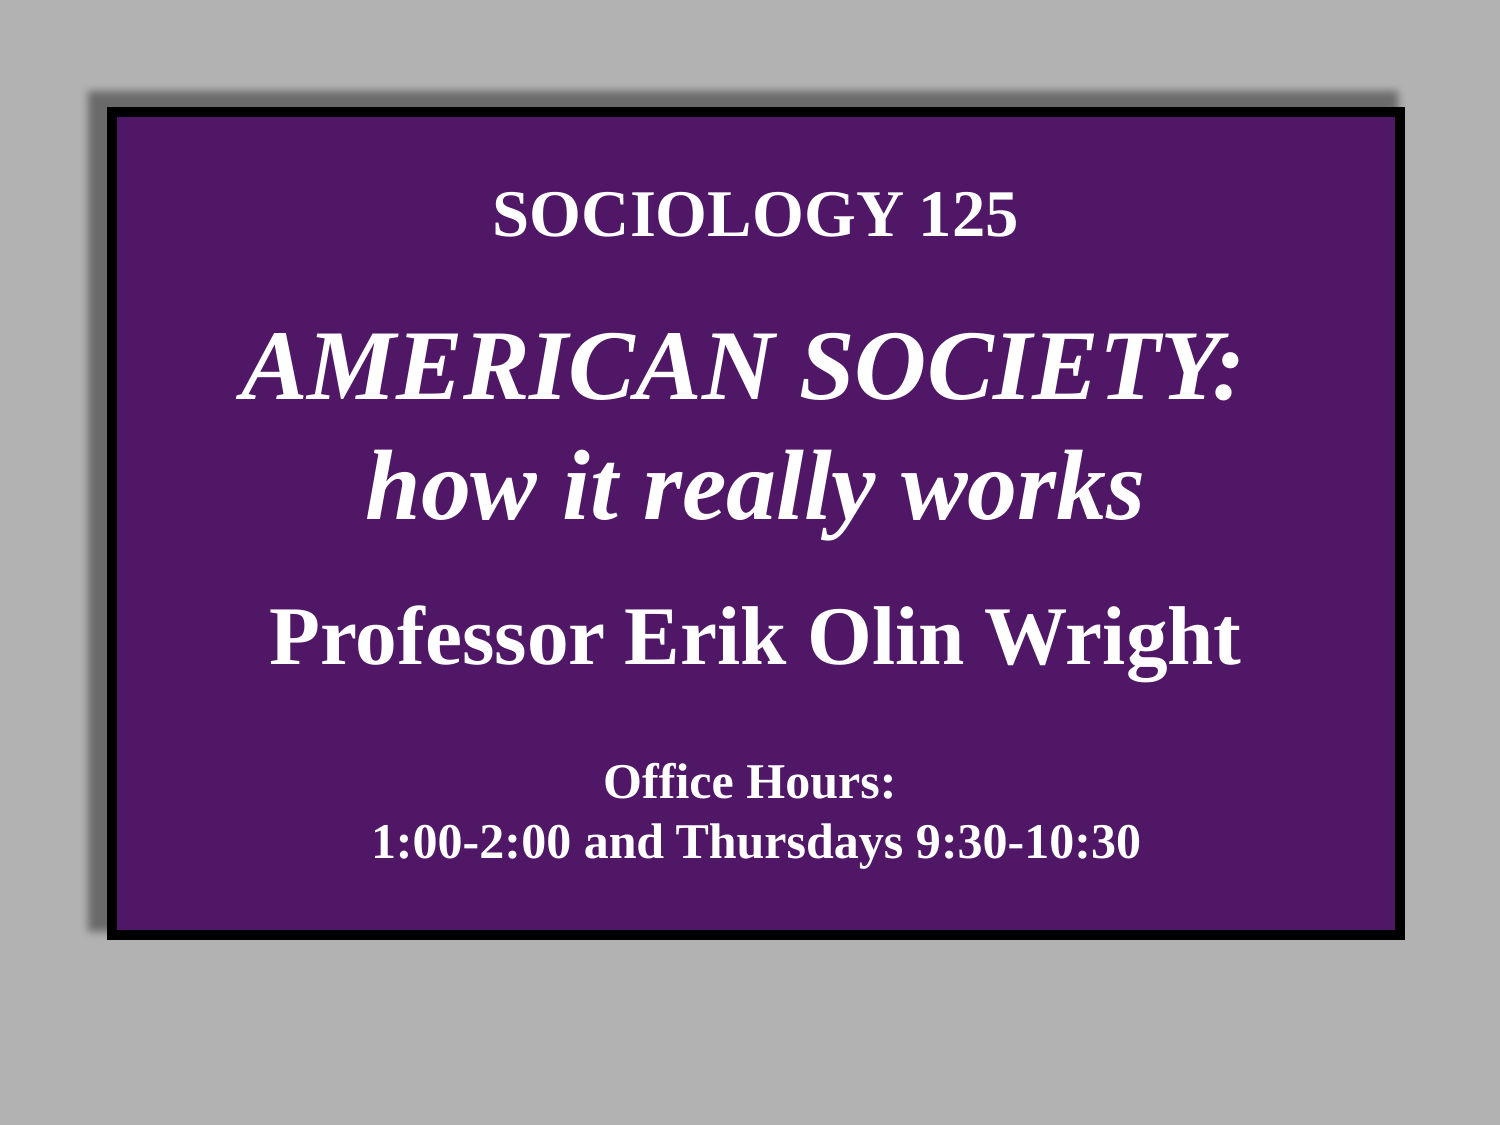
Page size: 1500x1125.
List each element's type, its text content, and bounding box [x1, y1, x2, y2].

text_box SOCIOLOGY 125 AMERICAN SOCIETY: how it really works Professor Erik Olin Wright Office Hours: 1:00-2:00 and Thursdays 9:30-10:30 [112, 112, 1400, 936]
